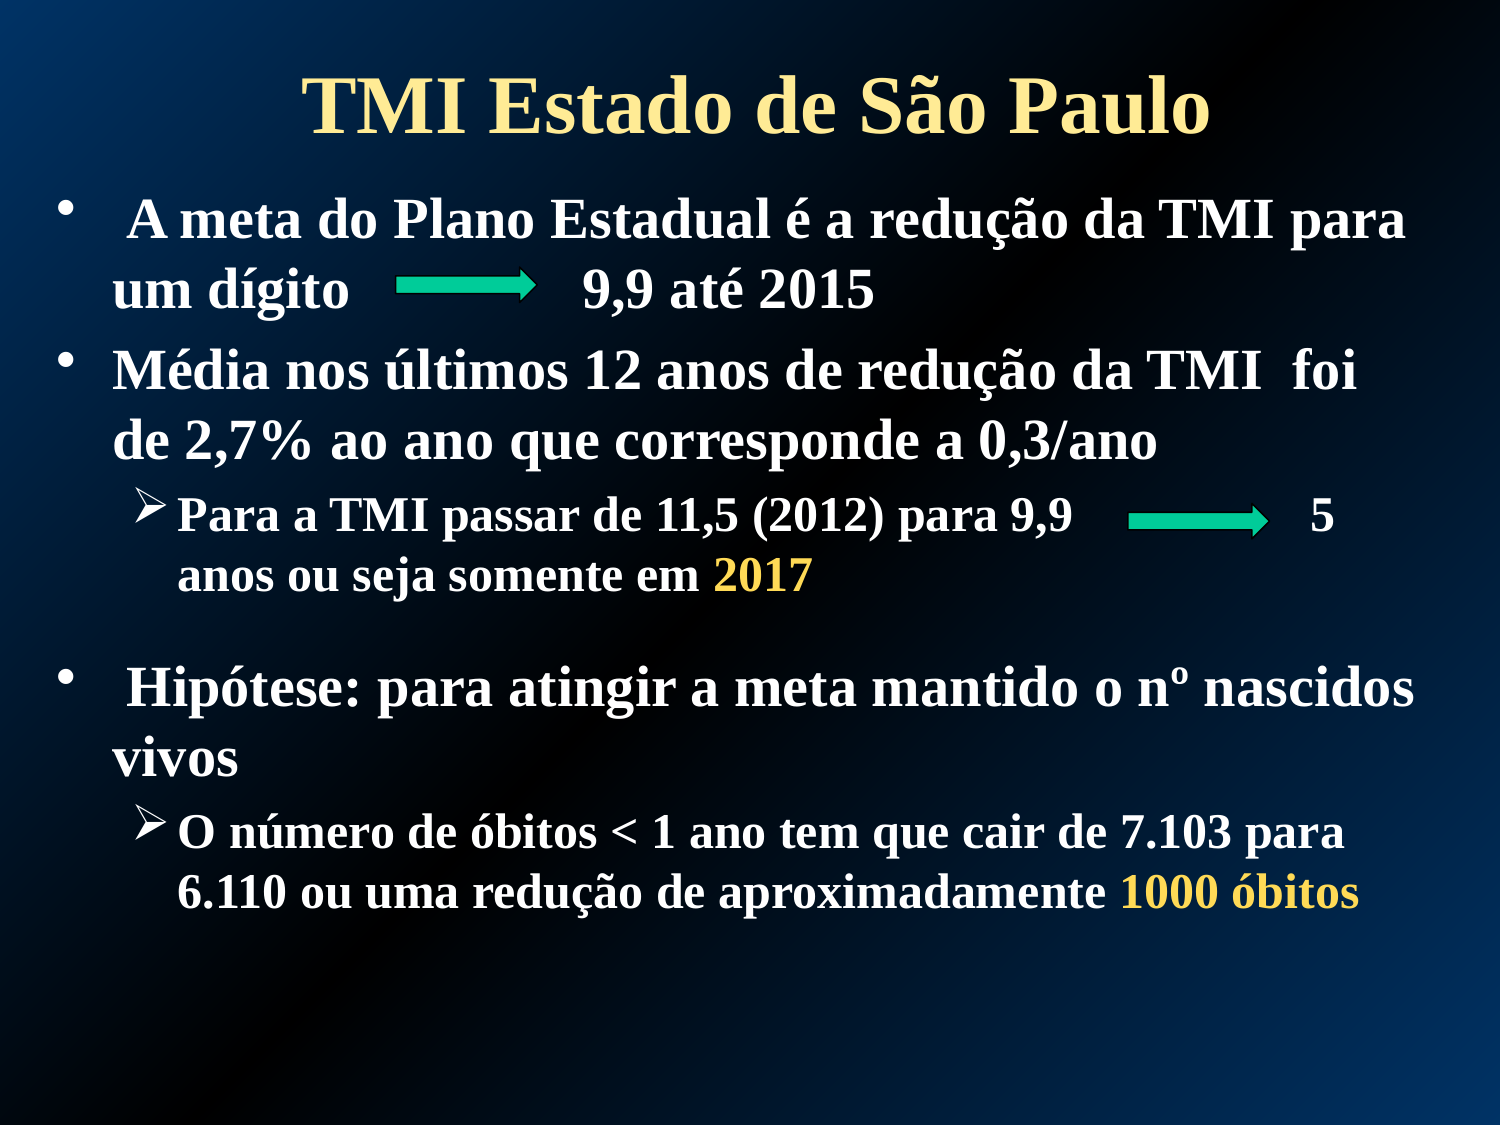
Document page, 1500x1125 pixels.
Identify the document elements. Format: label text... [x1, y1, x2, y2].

text_box [1127, 503, 1270, 539]
list A meta do Plano Estadual é a redução da TMI para um dígito 9,9 até 2015 Média nos últimos 12 anos de redução da TMI foi de 2,7% ao ano que corresponde a 0,3/ano Para a TMI passar de 11,5 (2012) para 9,9 5 anos ou seja somente em 2017 Hipótese: para atingir a meta mantido o nº nascidos vivos O número de óbitos < 1 ano tem que cair de 7.103 para 6.110 ou uma redução de aproximadamente 1000 óbitos [41, 172, 1441, 1071]
title TMI Estado de São Paulo [88, 42, 1426, 165]
text_box [395, 267, 538, 303]
